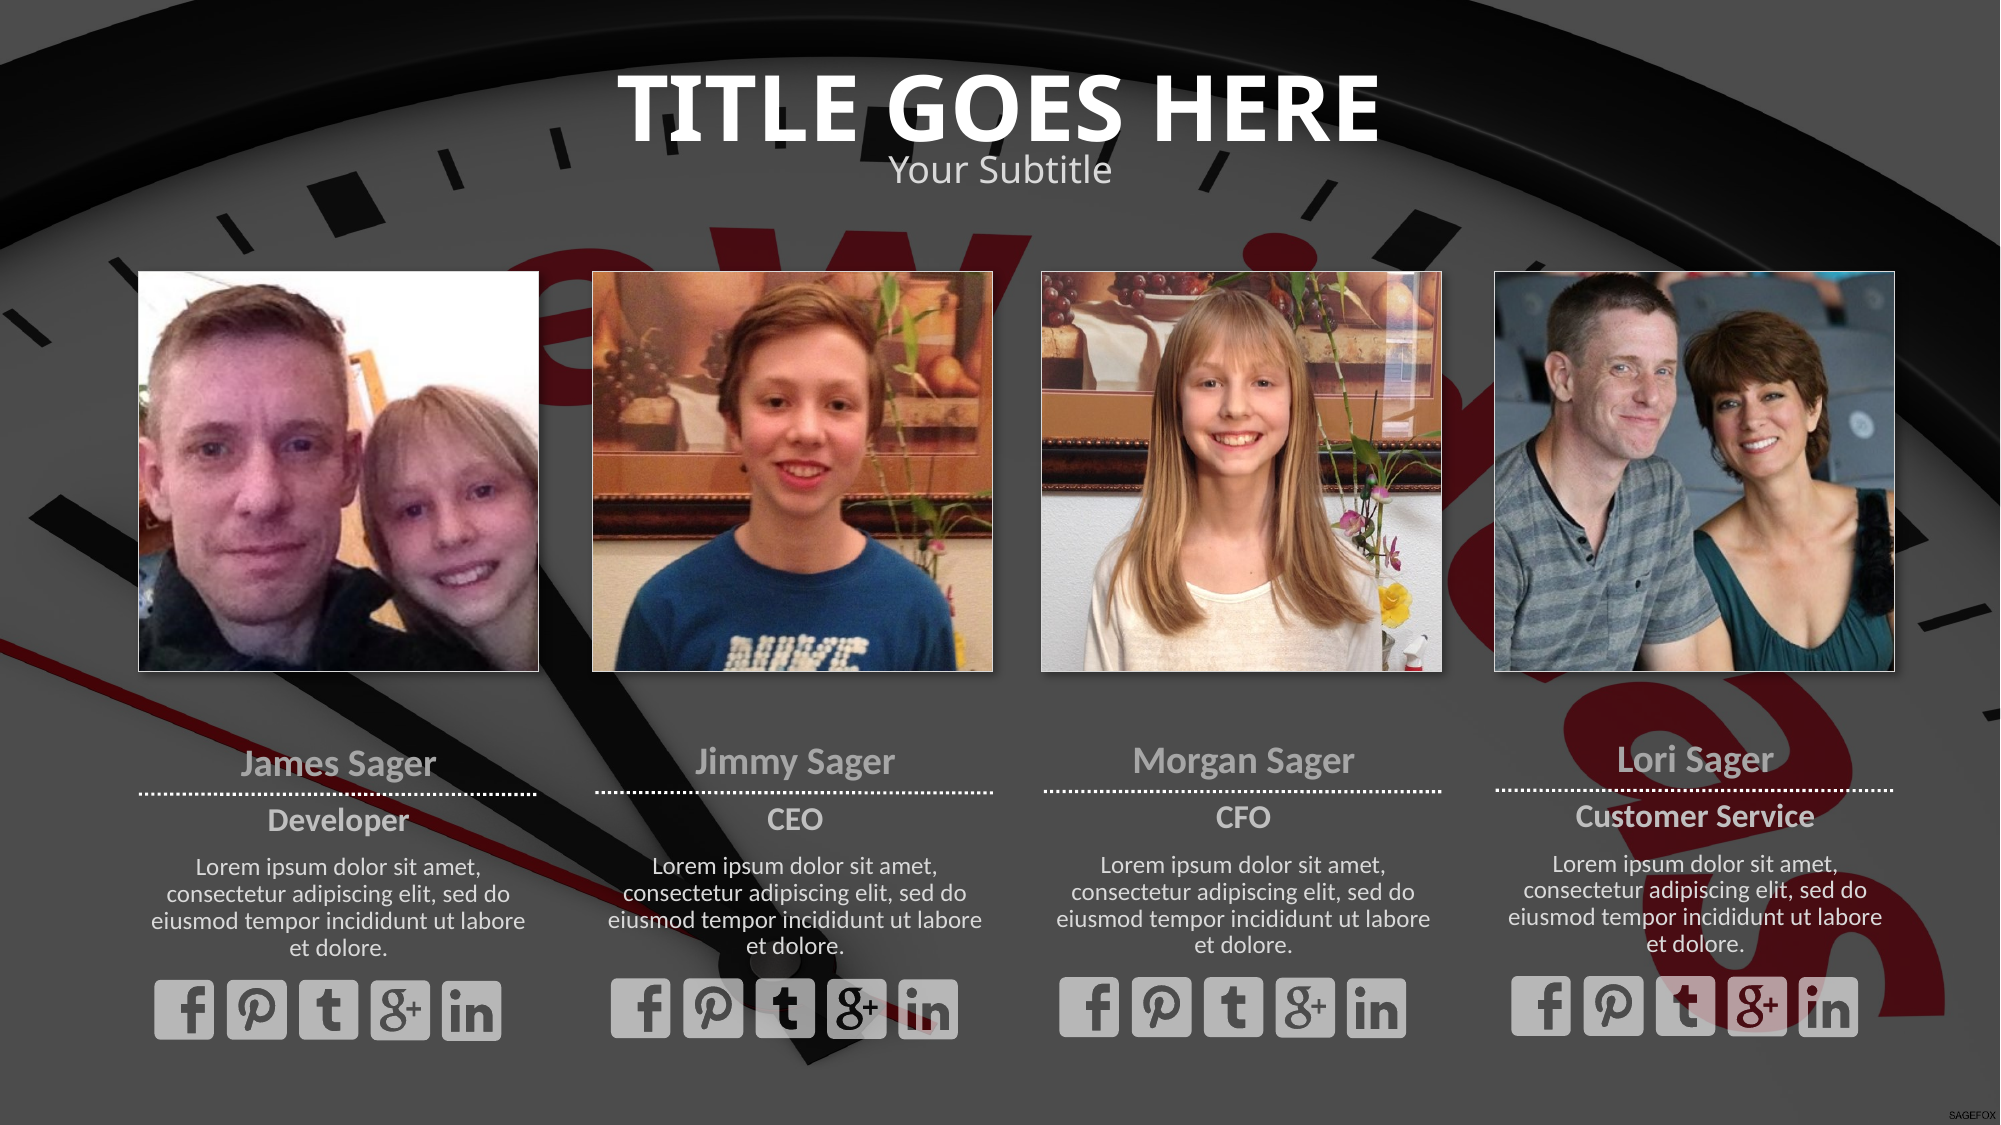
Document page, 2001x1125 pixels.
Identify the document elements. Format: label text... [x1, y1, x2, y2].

text_box Lorem ipsum dolor sit amet, consectetur adipiscing elit, sed do eiusmod tempor incididunt ut labore et dolore. [138, 854, 539, 968]
text_box Customer Service [1520, 796, 1871, 839]
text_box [154, 979, 502, 1041]
text_box [1040, 270, 1442, 672]
text_box Lorem ipsum dolor sit amet, consectetur adipiscing elit, sed do eiusmod tempor incididunt ut labore et dolore. [1043, 851, 1444, 965]
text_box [1511, 976, 1859, 1038]
text_box [591, 270, 993, 672]
text_box CEO [620, 798, 971, 841]
text_box CFO [1068, 797, 1419, 840]
picture [0, 0, 2001, 1125]
text_box [1494, 271, 1896, 673]
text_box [548, 42, 1452, 199]
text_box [610, 978, 958, 1040]
text_box Lorem ipsum dolor sit amet, consectetur adipiscing elit, sed do eiusmod tempor incididunt ut labore et dolore. [1495, 850, 1896, 964]
text_box James Sager [163, 742, 514, 785]
text_box Developer [163, 799, 514, 842]
text_box Jimmy Sager [620, 740, 971, 784]
text_box Lori Sager [1520, 738, 1871, 781]
text_box Lorem ipsum dolor sit amet, consectetur adipiscing elit, sed do eiusmod tempor incididunt ut labore et dolore. [595, 852, 996, 966]
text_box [1059, 977, 1407, 1039]
text_box Morgan Sager [1068, 739, 1419, 782]
text_box [138, 270, 540, 672]
